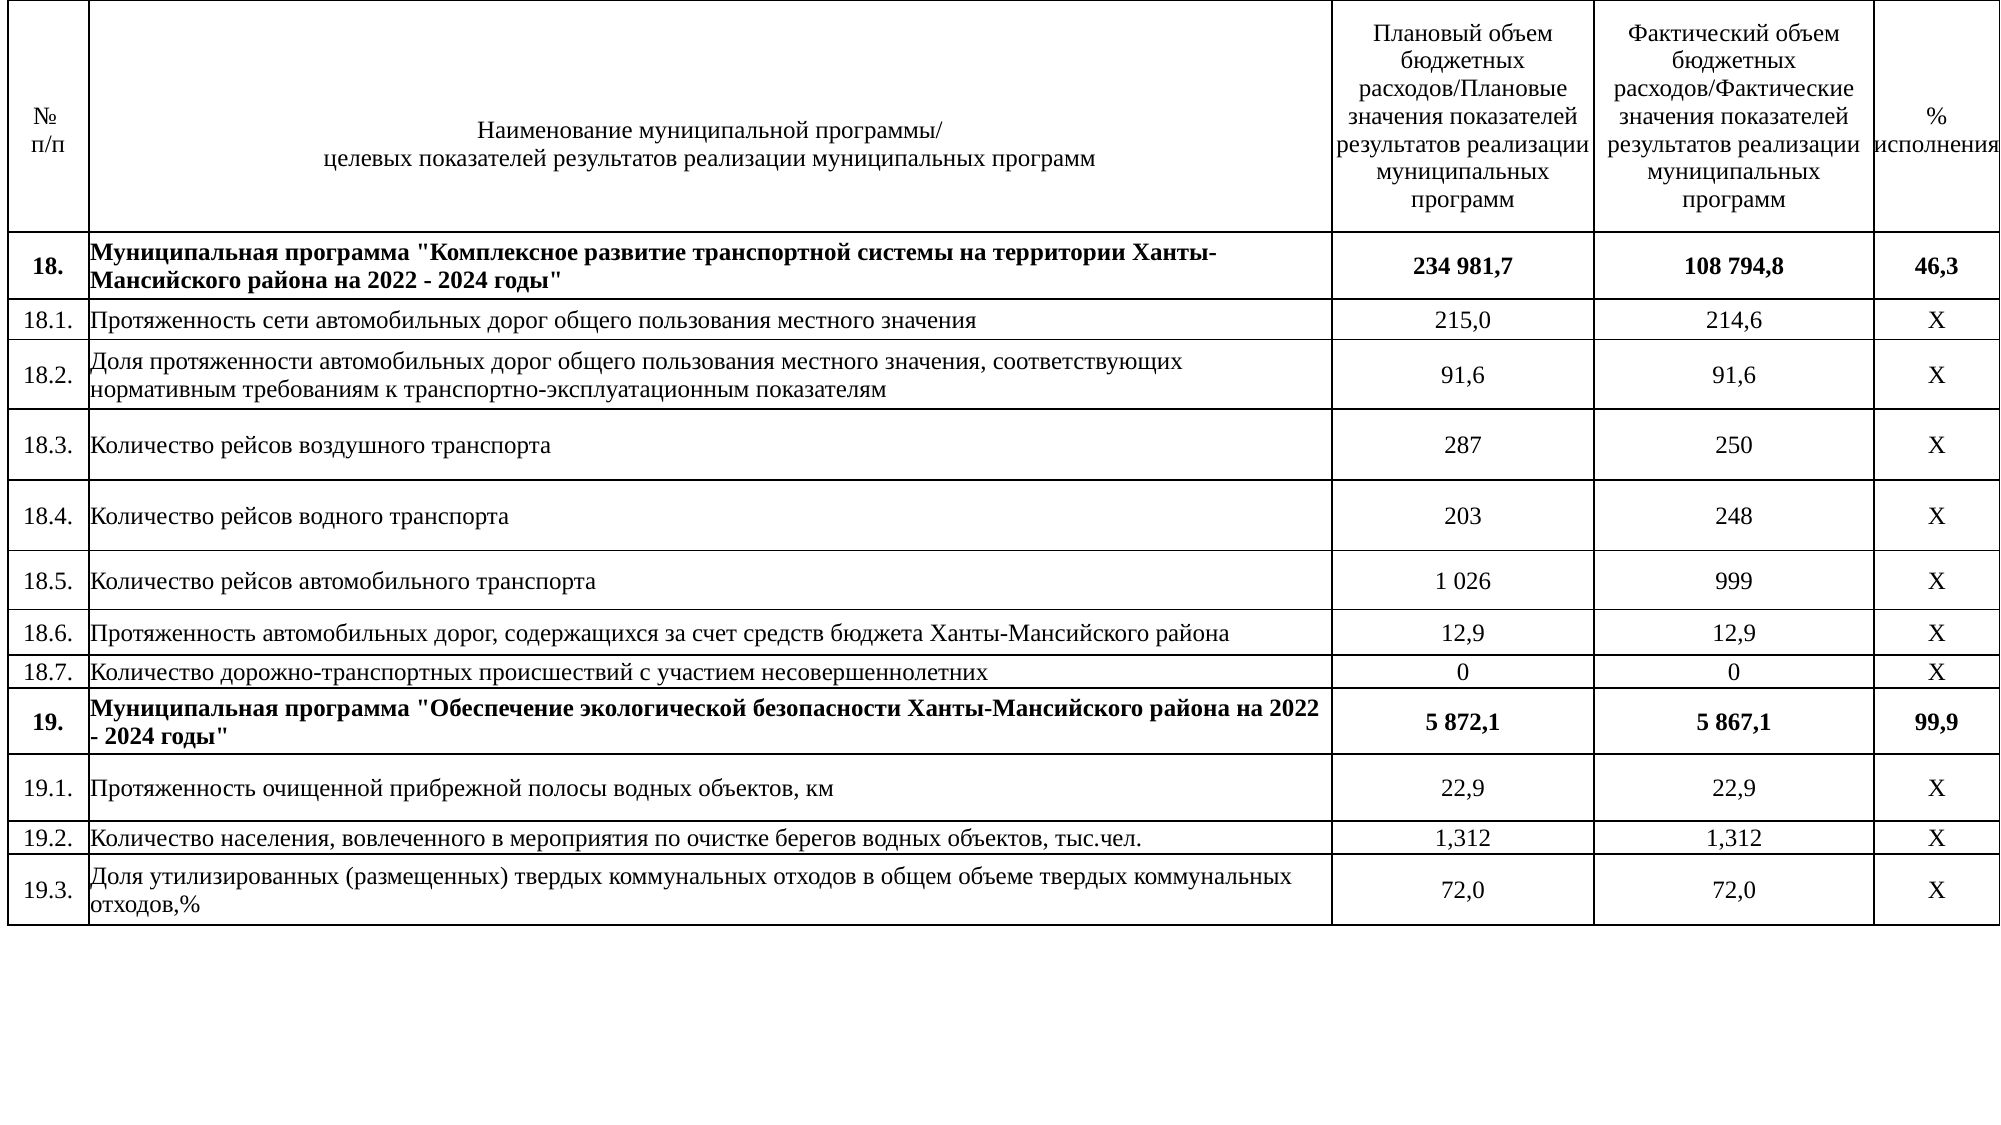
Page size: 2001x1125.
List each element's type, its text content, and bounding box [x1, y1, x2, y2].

table_cell 99,9 [1875, 689, 1999, 753]
table_cell 1,312 [1333, 822, 1593, 853]
table_cell 234 981,7 [1333, 233, 1593, 298]
table_cell Х [1875, 551, 1999, 609]
table_cell Количество рейсов воздушного транспорта [90, 410, 1331, 479]
table_cell 19.3. [9, 855, 88, 924]
table_cell 999 [1595, 551, 1873, 609]
table_cell Протяженность очищенной прибрежной полосы водных объектов, км [90, 755, 1331, 820]
table_cell 91,6 [1333, 340, 1593, 408]
table_cell 19.1. [9, 755, 88, 820]
table_cell Х [1875, 340, 1999, 408]
table_cell 250 [1595, 410, 1873, 479]
table_header № п/п [9, 1, 88, 231]
table_cell 5 867,1 [1595, 689, 1873, 753]
table_cell 1,312 [1595, 822, 1873, 853]
table_cell 18.1. [9, 300, 88, 339]
table_header Наименование муниципальной программы/ целевых показателей результатов реализации муниципальных программ [90, 1, 1331, 231]
table_cell Х [1875, 410, 1999, 479]
table_cell 108 794,8 [1595, 233, 1873, 298]
table_header Плановый объем бюджетных расходов/Плановые значения показателей результатов реализации муниципальных программ [1333, 1, 1593, 231]
table_cell 12,9 [1595, 610, 1873, 654]
table_cell 18.5. [9, 551, 88, 609]
table_cell 19.2. [9, 822, 88, 853]
table_cell 18.2. [9, 340, 88, 408]
table_cell Доля утилизированных (размещенных) твердых коммунальных отходов в общем объеме твердых коммунальных отходов,% [90, 855, 1331, 924]
table_cell Количество дорожно-транспортных происшествий с участием несовершеннолетних [90, 656, 1331, 687]
table_cell Х [1875, 855, 1999, 924]
table_cell 19. [9, 689, 88, 753]
table_cell 22,9 [1333, 755, 1593, 820]
table_cell 18.6. [9, 610, 88, 654]
table_cell Доля протяженности автомобильных дорог общего пользования местного значения, соответствующих нормативным требованиям к транспортно-эксплуатационным показателям [90, 340, 1331, 408]
table_cell Х [1875, 610, 1999, 654]
table_cell Протяженность автомобильных дорог, содержащихся за счет средств бюджета Ханты-Мансийского района [90, 610, 1331, 654]
table_cell Х [1875, 300, 1999, 339]
table_cell 215,0 [1333, 300, 1593, 339]
table_header Фактический объем бюджетных расходов/Фактические значения показателей результатов реализации муниципальных программ [1595, 1, 1873, 231]
table_cell 18.7. [9, 656, 88, 687]
table_cell Количество рейсов автомобильного транспорта [90, 551, 1331, 609]
table_cell Протяженность сети автомобильных дорог общего пользования местного значения [90, 300, 1331, 339]
table_cell Муниципальная программа "Комплексное развитие транспортной системы на территории Ханты-Мансийского района на 2022 - 2024 годы" [90, 233, 1331, 298]
table_cell 1 026 [1333, 551, 1593, 609]
table_cell Х [1875, 822, 1999, 853]
table_cell 214,6 [1595, 300, 1873, 339]
table_cell 0 [1595, 656, 1873, 687]
table_cell 18.3. [9, 410, 88, 479]
table_cell Х [1875, 755, 1999, 820]
table_cell Количество рейсов водного транспорта [90, 481, 1331, 550]
table_header % исполнения [1875, 1, 1999, 231]
table_cell 0 [1333, 656, 1593, 687]
table_cell 18. [9, 233, 88, 298]
table_cell Муниципальная программа "Обеспечение экологической безопасности Ханты-Мансийского района на 2022 - 2024 годы" [90, 689, 1331, 753]
table_cell 18.4. [9, 481, 88, 550]
table_cell 248 [1595, 481, 1873, 550]
table_cell 46,3 [1875, 233, 1999, 298]
table_cell 5 872,1 [1333, 689, 1593, 753]
table_cell 91,6 [1595, 340, 1873, 408]
table_cell Количество населения, вовлеченного в мероприятия по очистке берегов водных объектов, тыс.чел. [90, 822, 1331, 853]
table_cell 287 [1333, 410, 1593, 479]
table_cell 12,9 [1333, 610, 1593, 654]
table_cell 72,0 [1595, 855, 1873, 924]
table_cell 203 [1333, 481, 1593, 550]
table_cell Х [1875, 656, 1999, 687]
table_cell Х [1875, 481, 1999, 550]
table_cell 22,9 [1595, 755, 1873, 820]
table_cell 72,0 [1333, 855, 1593, 924]
